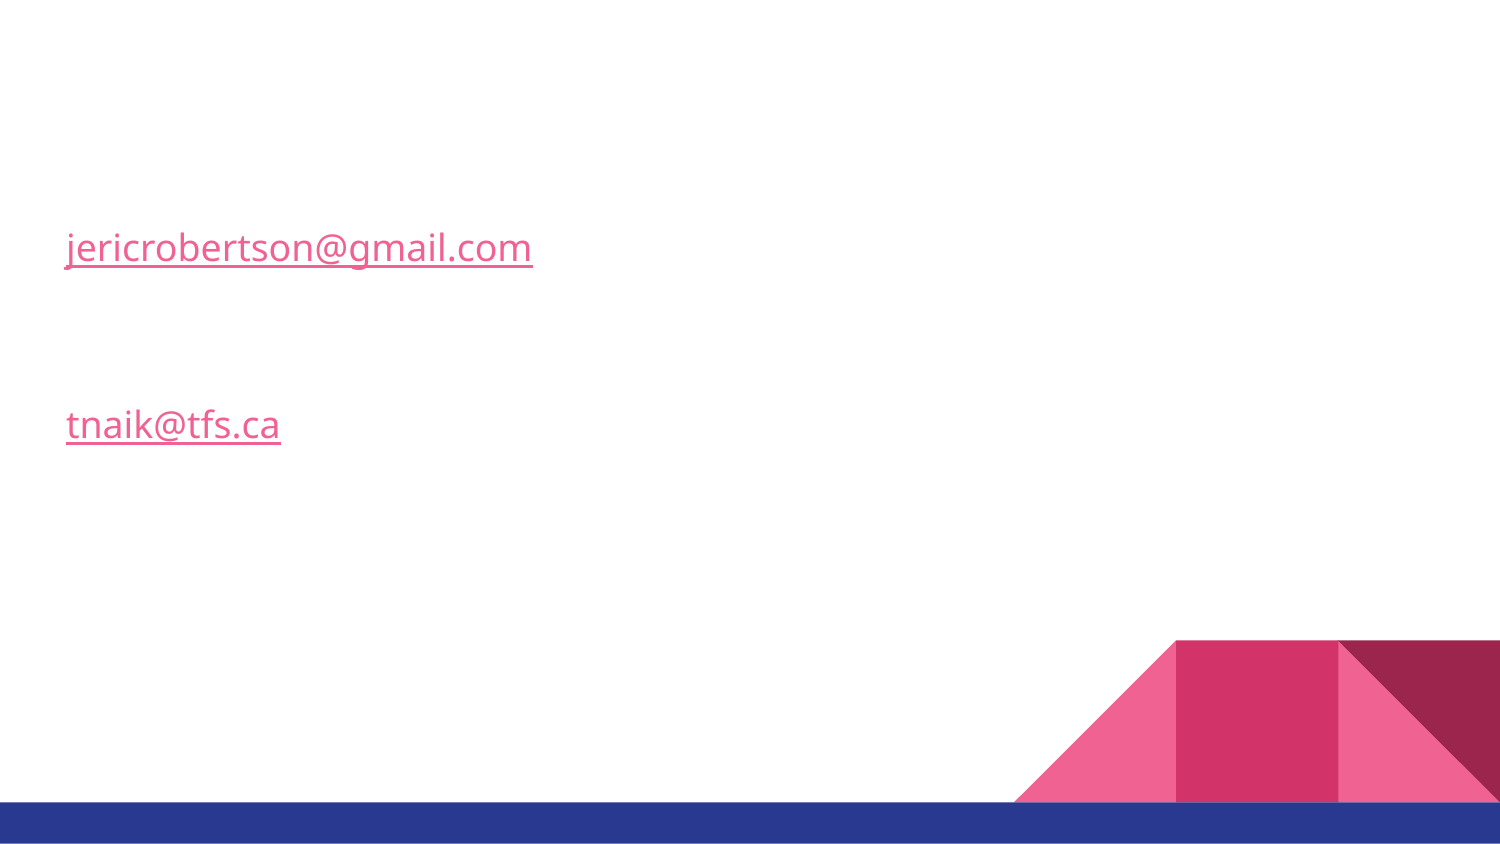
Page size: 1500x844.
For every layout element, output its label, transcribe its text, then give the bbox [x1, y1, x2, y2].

list jericrobertson@gmail.com tnaik@tfs.ca [51, 201, 1449, 750]
